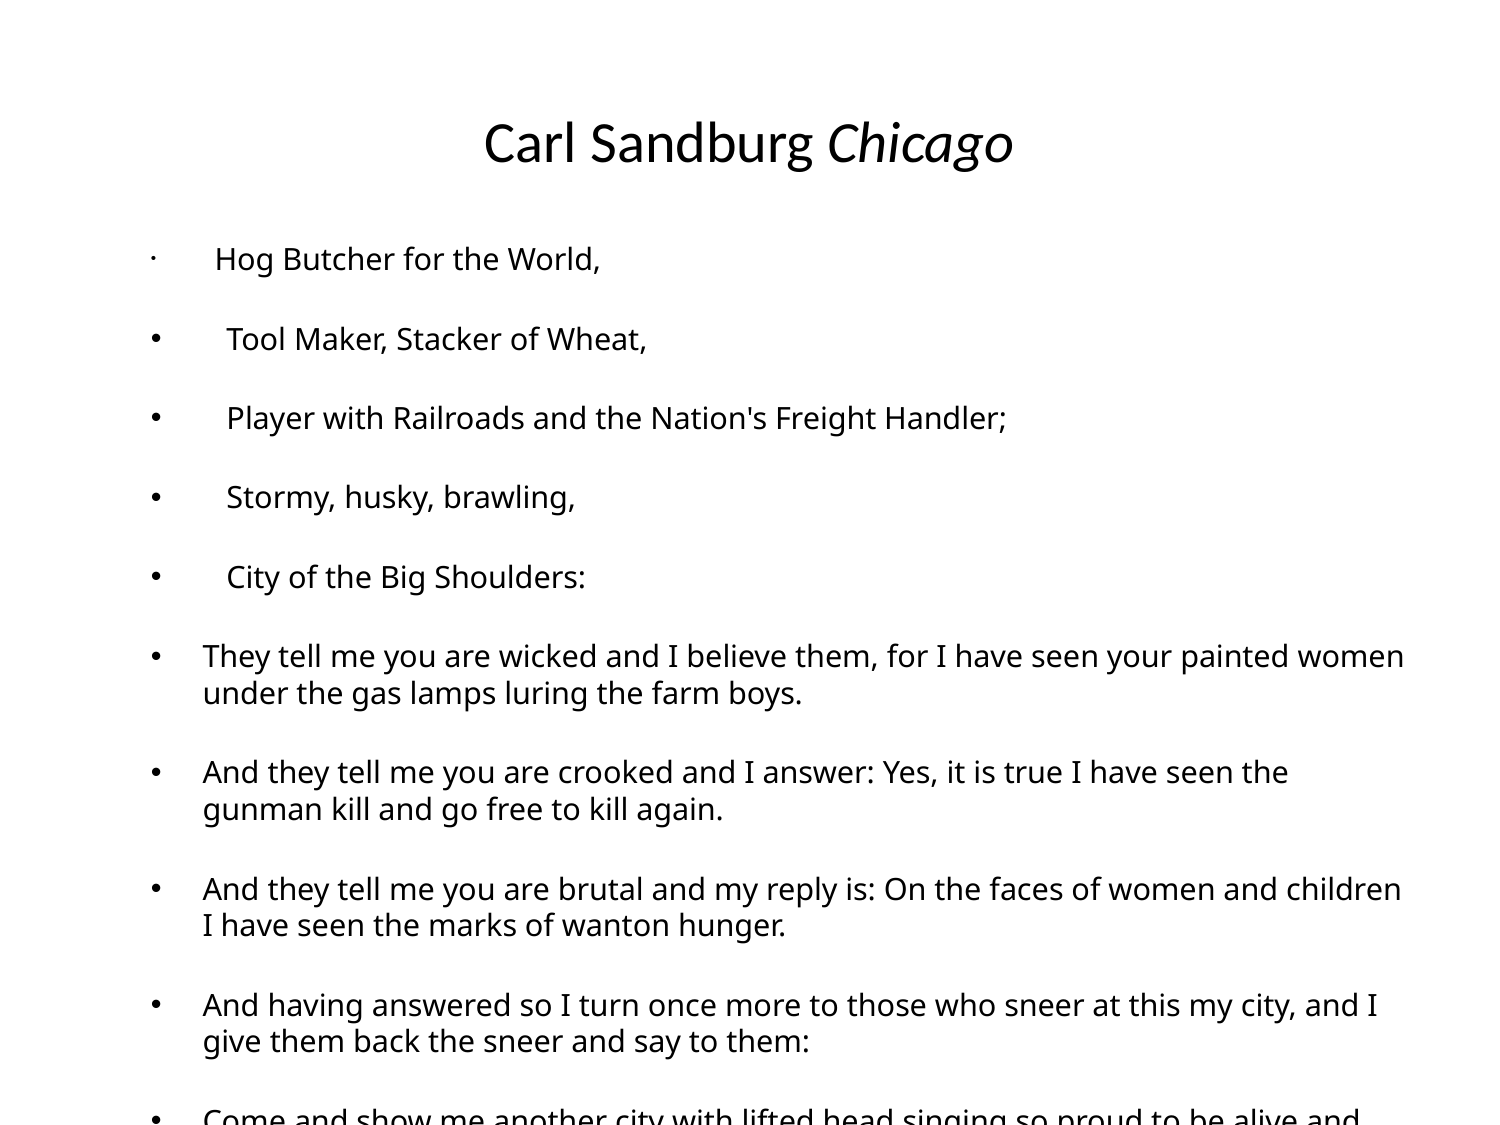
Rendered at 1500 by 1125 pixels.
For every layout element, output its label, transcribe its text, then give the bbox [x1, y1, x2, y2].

title Carl Sandburg Chicago [75, 45, 1425, 233]
list Hog Butcher for the World, Tool Maker, Stacker of Wheat, Player with Railroads and the Nation's Freight Handler; Stormy, husky, brawling, City of the Big Shoulders: They tell me you are wicked and I believe them, for I have seen your painted women under the gas lamps luring the farm boys. And they tell me you are crooked and I answer: Yes, it is true I have seen the gunman kill and go free to kill again. And they tell me you are brutal and my reply is: On the faces of women and children I have seen the marks of wanton hunger. And having answered so I turn once more to those who sneer at this my city, and I give them back the sneer and say to them: Come and show me another city with lifted head singing so proud to be alive and coarse and strong and cunning. [135, 232, 1425, 1125]
